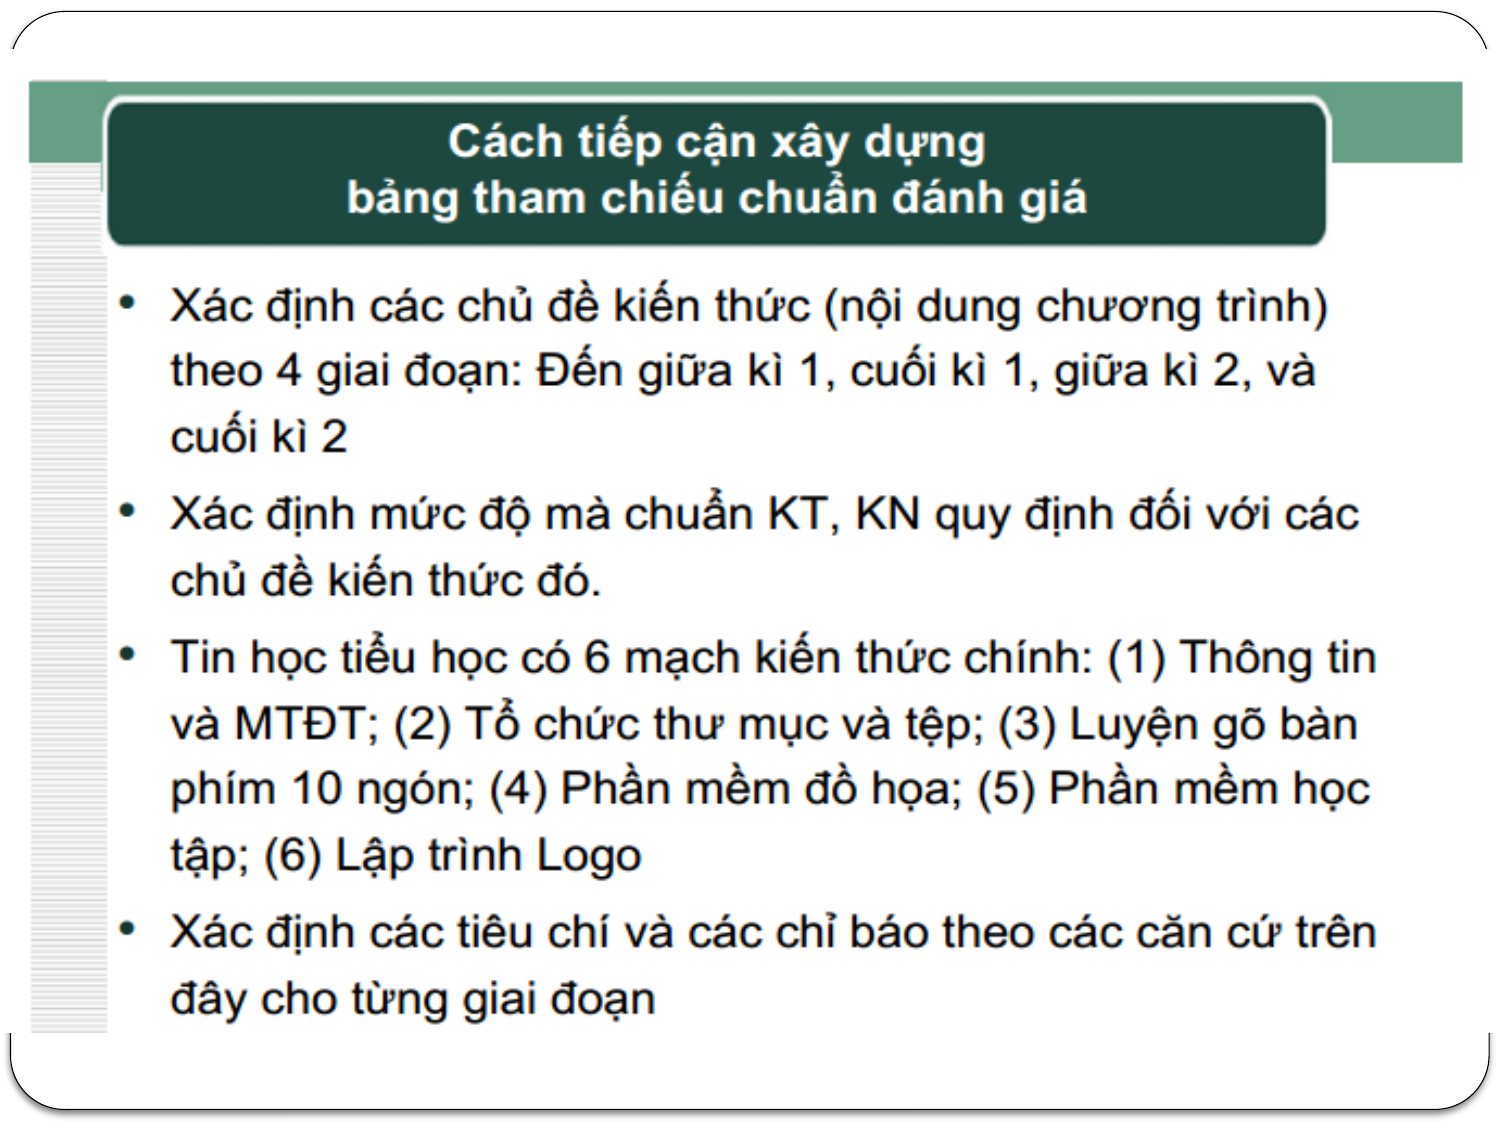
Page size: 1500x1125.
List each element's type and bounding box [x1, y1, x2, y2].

picture [0, 49, 1500, 1033]
